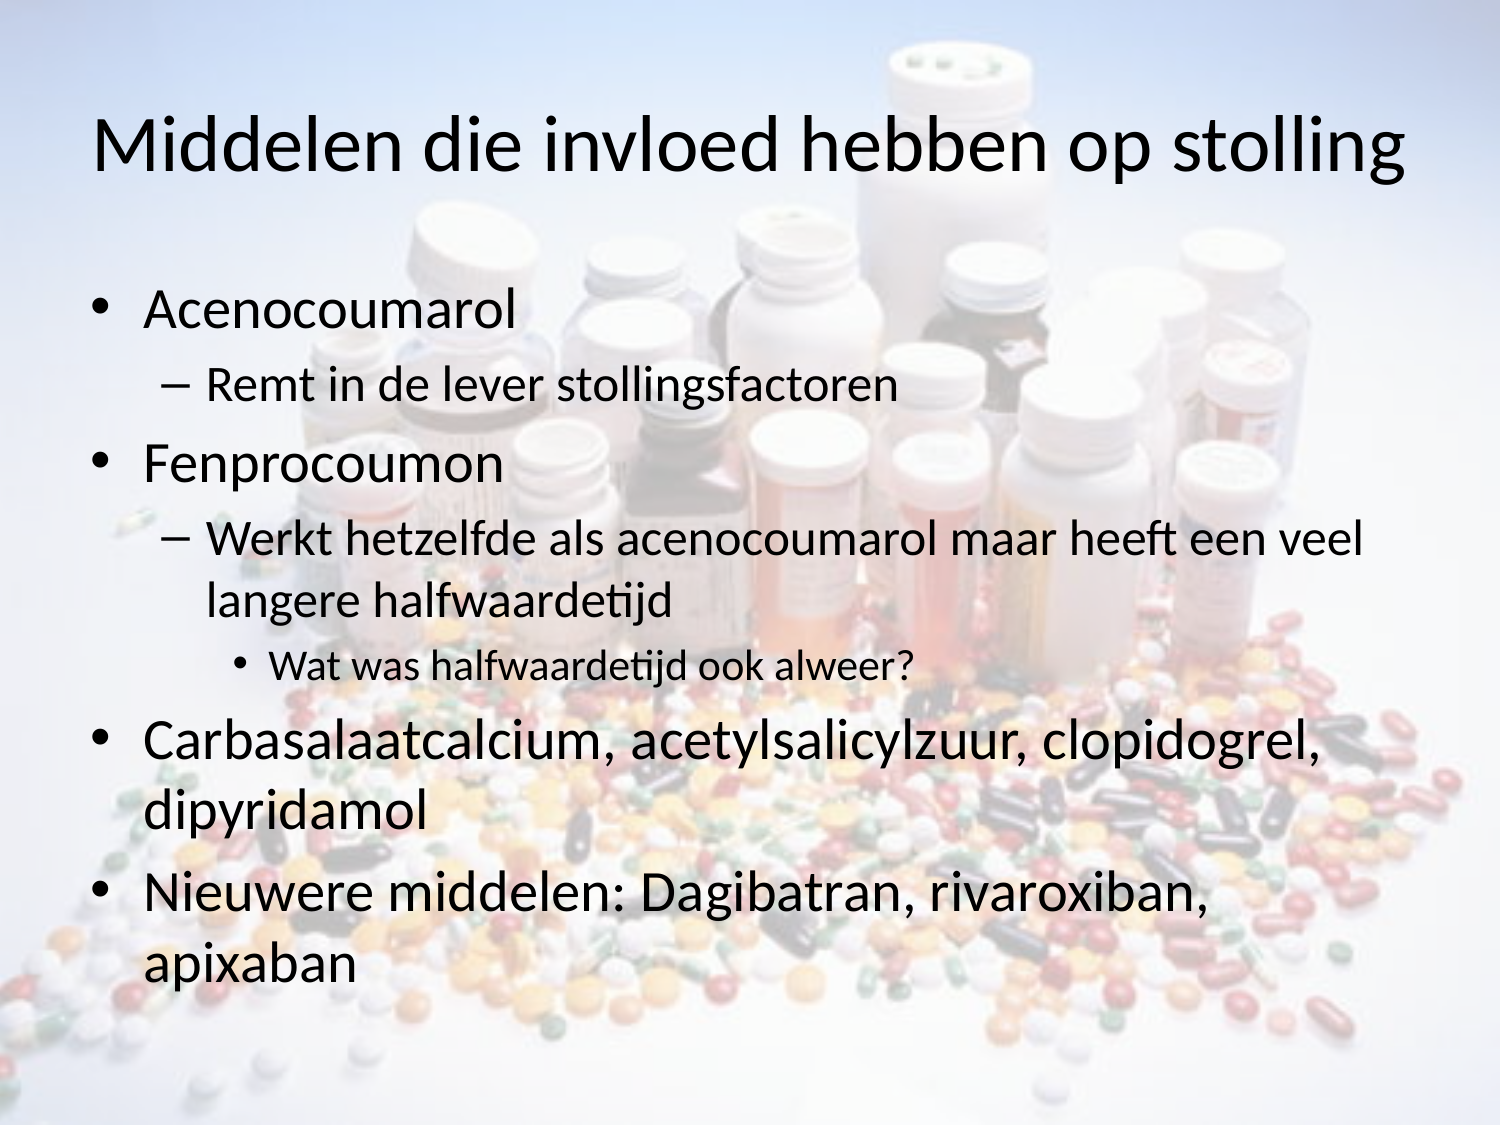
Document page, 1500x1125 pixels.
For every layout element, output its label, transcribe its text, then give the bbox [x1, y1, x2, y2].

title Middelen die invloed hebben op stolling [75, 45, 1425, 233]
list Acenocoumarol Remt in de lever stollingsfactoren Fenprocoumon Werkt hetzelfde als acenocoumarol maar heeft een veel langere halfwaardetijd Wat was halfwaardetijd ook alweer? Carbasalaatcalcium, acetylsalicylzuur, clopidogrel, dipyridamol Nieuwere middelen: Dagibatran, rivaroxiban, apixaban [75, 262, 1425, 1005]
